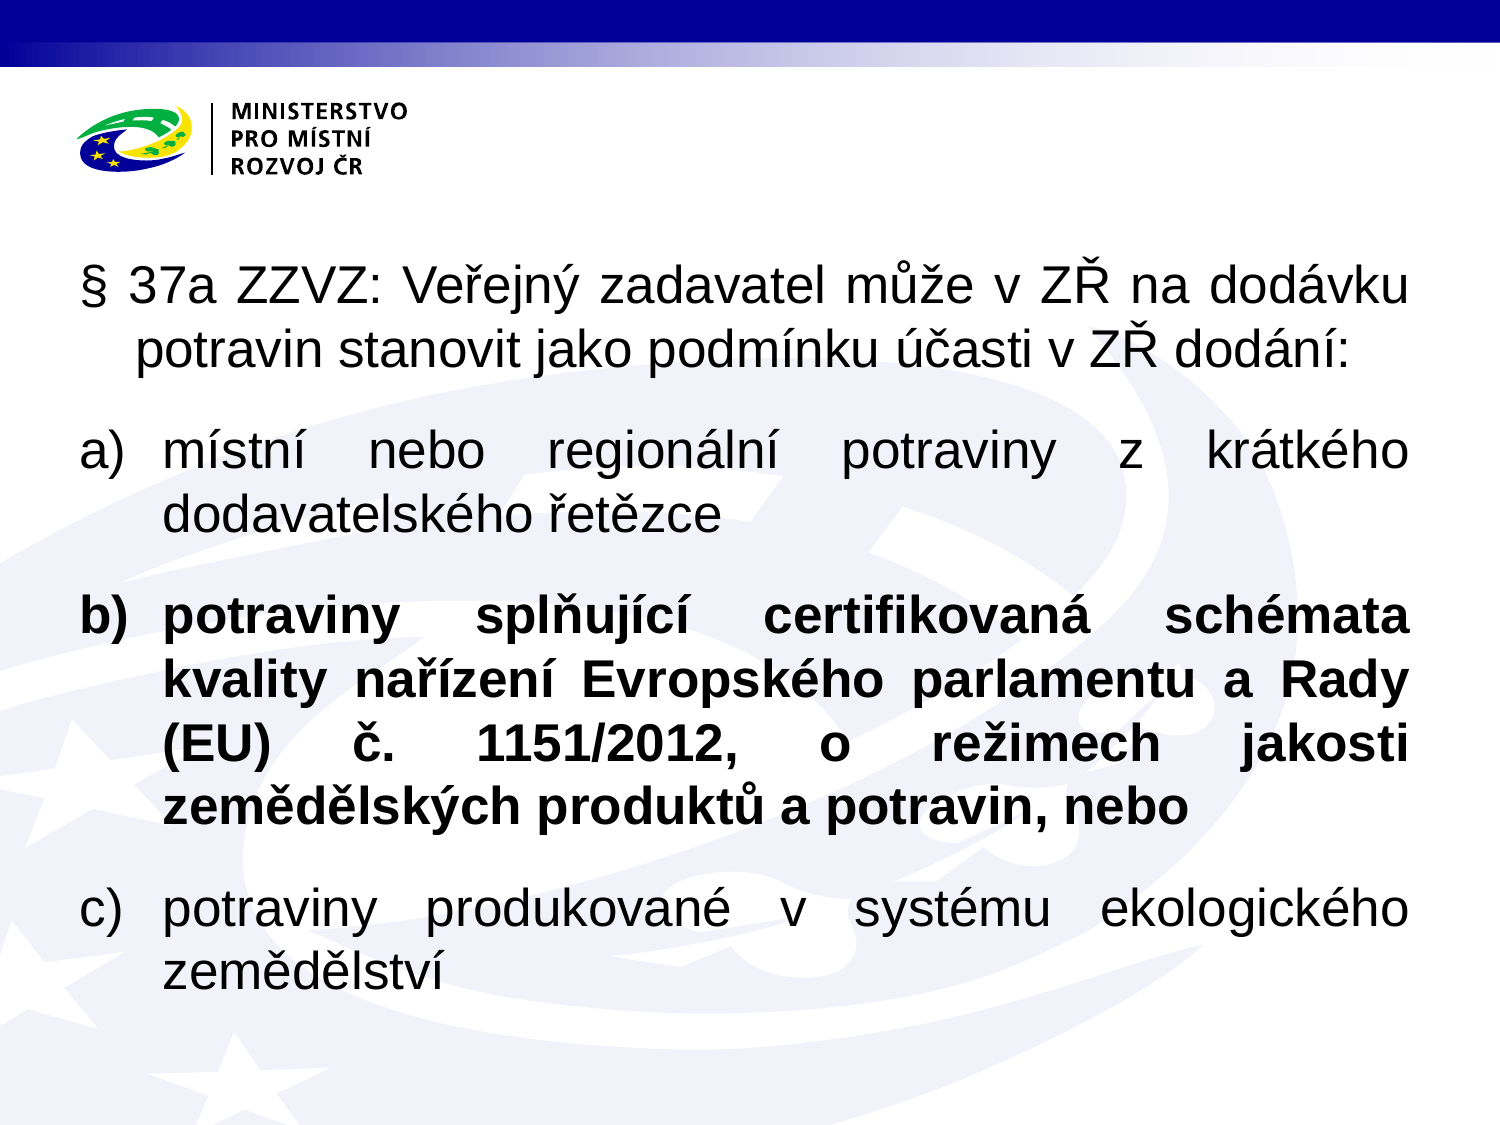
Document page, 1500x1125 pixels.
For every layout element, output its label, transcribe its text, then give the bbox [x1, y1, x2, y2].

list § 37a ZZVZ: Veřejný zadavatel může v ZŘ na dodávku potravin stanovit jako podmínku účasti v ZŘ dodání: místní nebo regionální potraviny z krátkého dodavatelského řetězce potraviny splňující certifikovaná schémata kvality nařízení Evropského parlamentu a Rady (EU) č. 1151/2012, o režimech jakosti zemědělských produktů a potravin, nebo potraviny produkované v systému ekologického zemědělství [64, 243, 1425, 1059]
